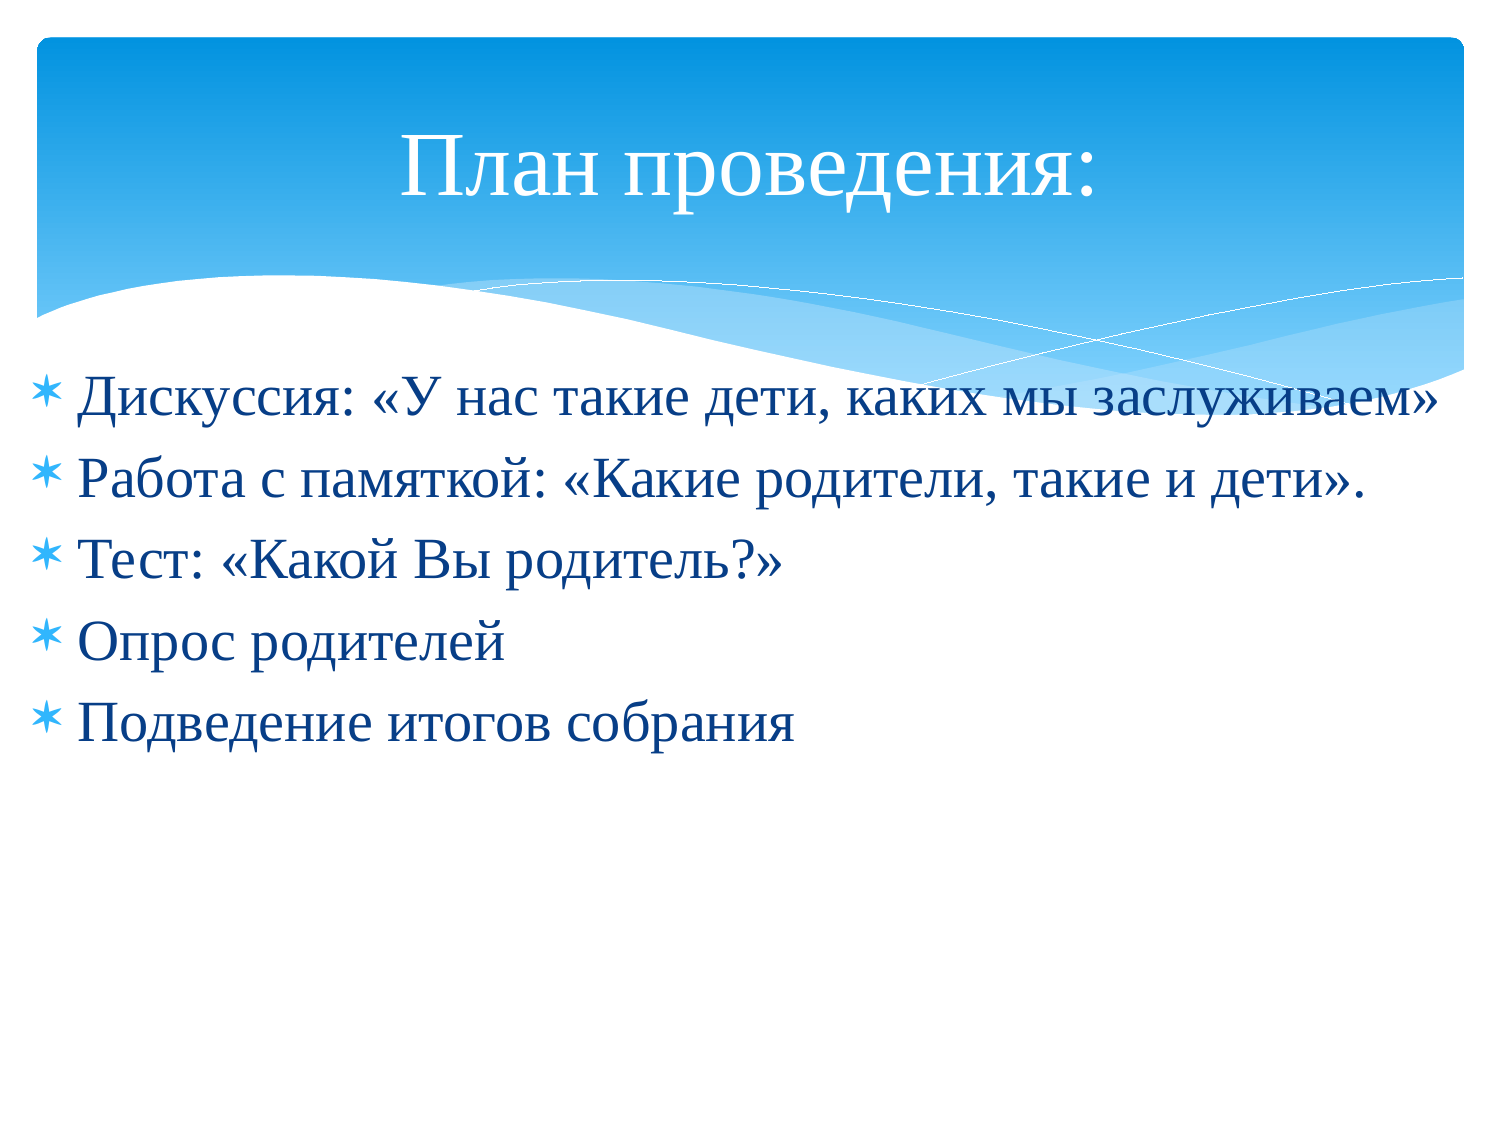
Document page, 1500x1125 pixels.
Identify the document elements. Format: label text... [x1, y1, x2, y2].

list Дискуссия: «У нас такие дети, каких мы заслуживаем» Работа с памяткой: «Какие родители, такие и дети». Тест: «Какой Вы родитель?» Опрос родителей Подведение итогов собрания [17, 349, 1471, 1005]
title План проведения: [75, 55, 1425, 261]
